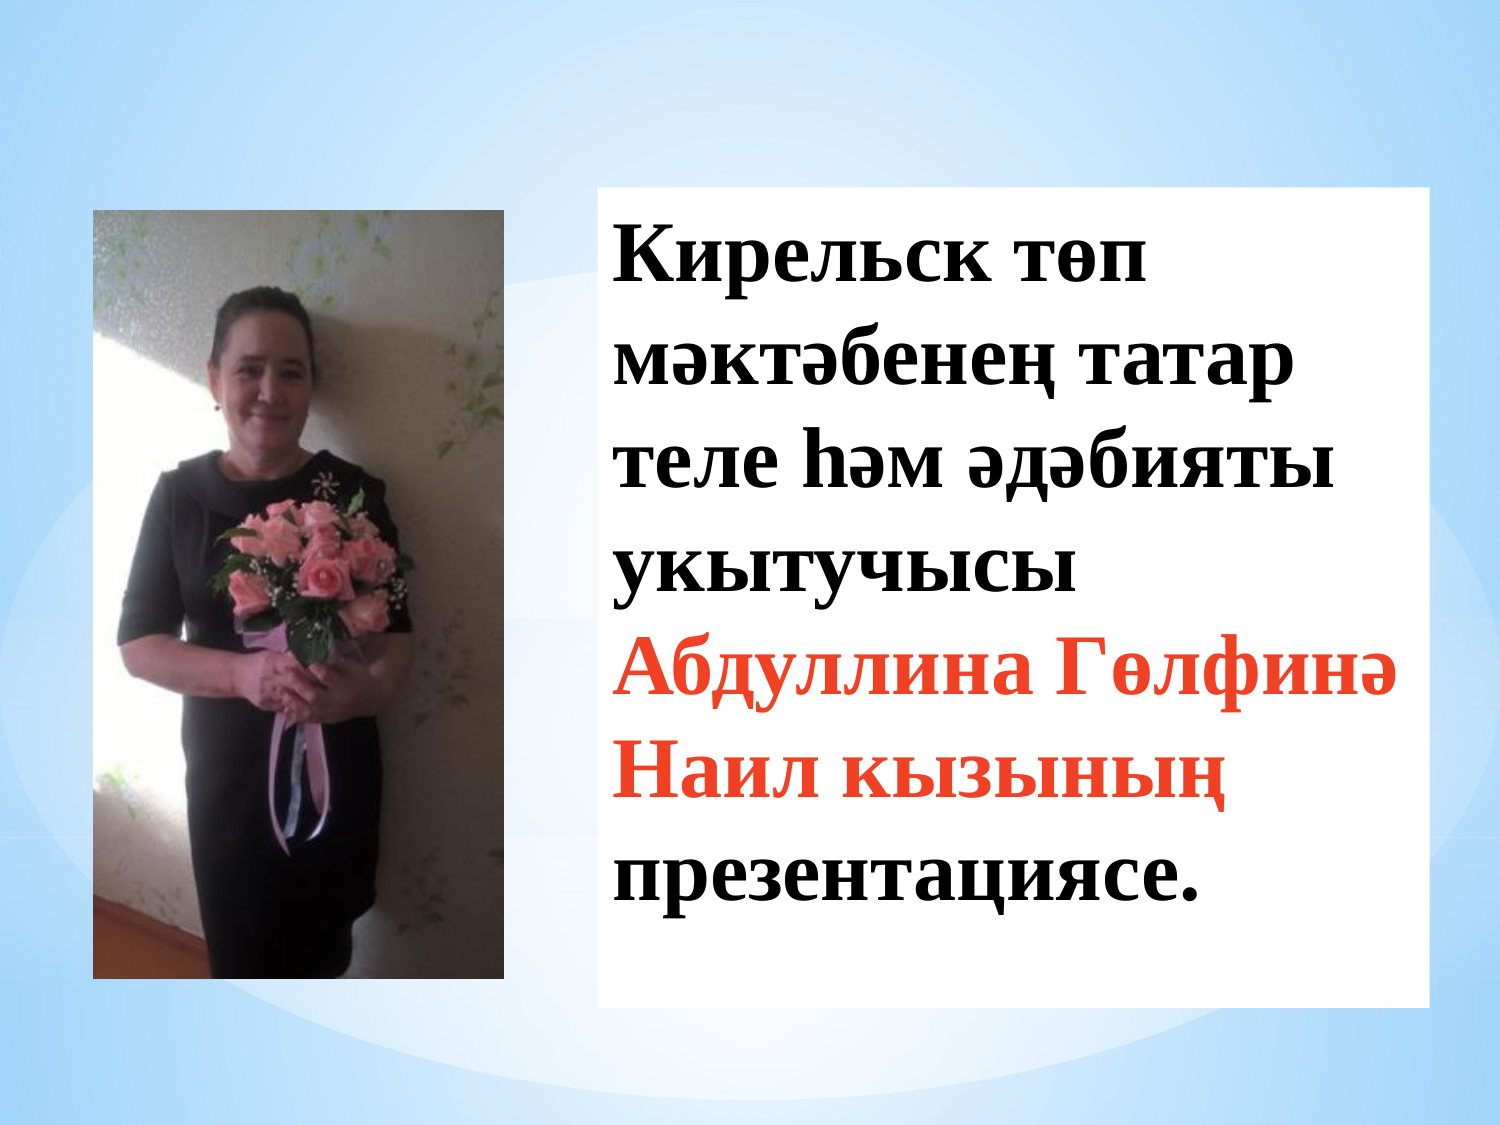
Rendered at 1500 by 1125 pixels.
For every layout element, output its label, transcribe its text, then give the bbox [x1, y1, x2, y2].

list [93, 210, 505, 979]
title Кирельск төп мәктәбенең татар теле һәм әдәбияты укытучысы Абдуллина Гөлфинә Наил кызының презентациясе. [597, 187, 1430, 1008]
